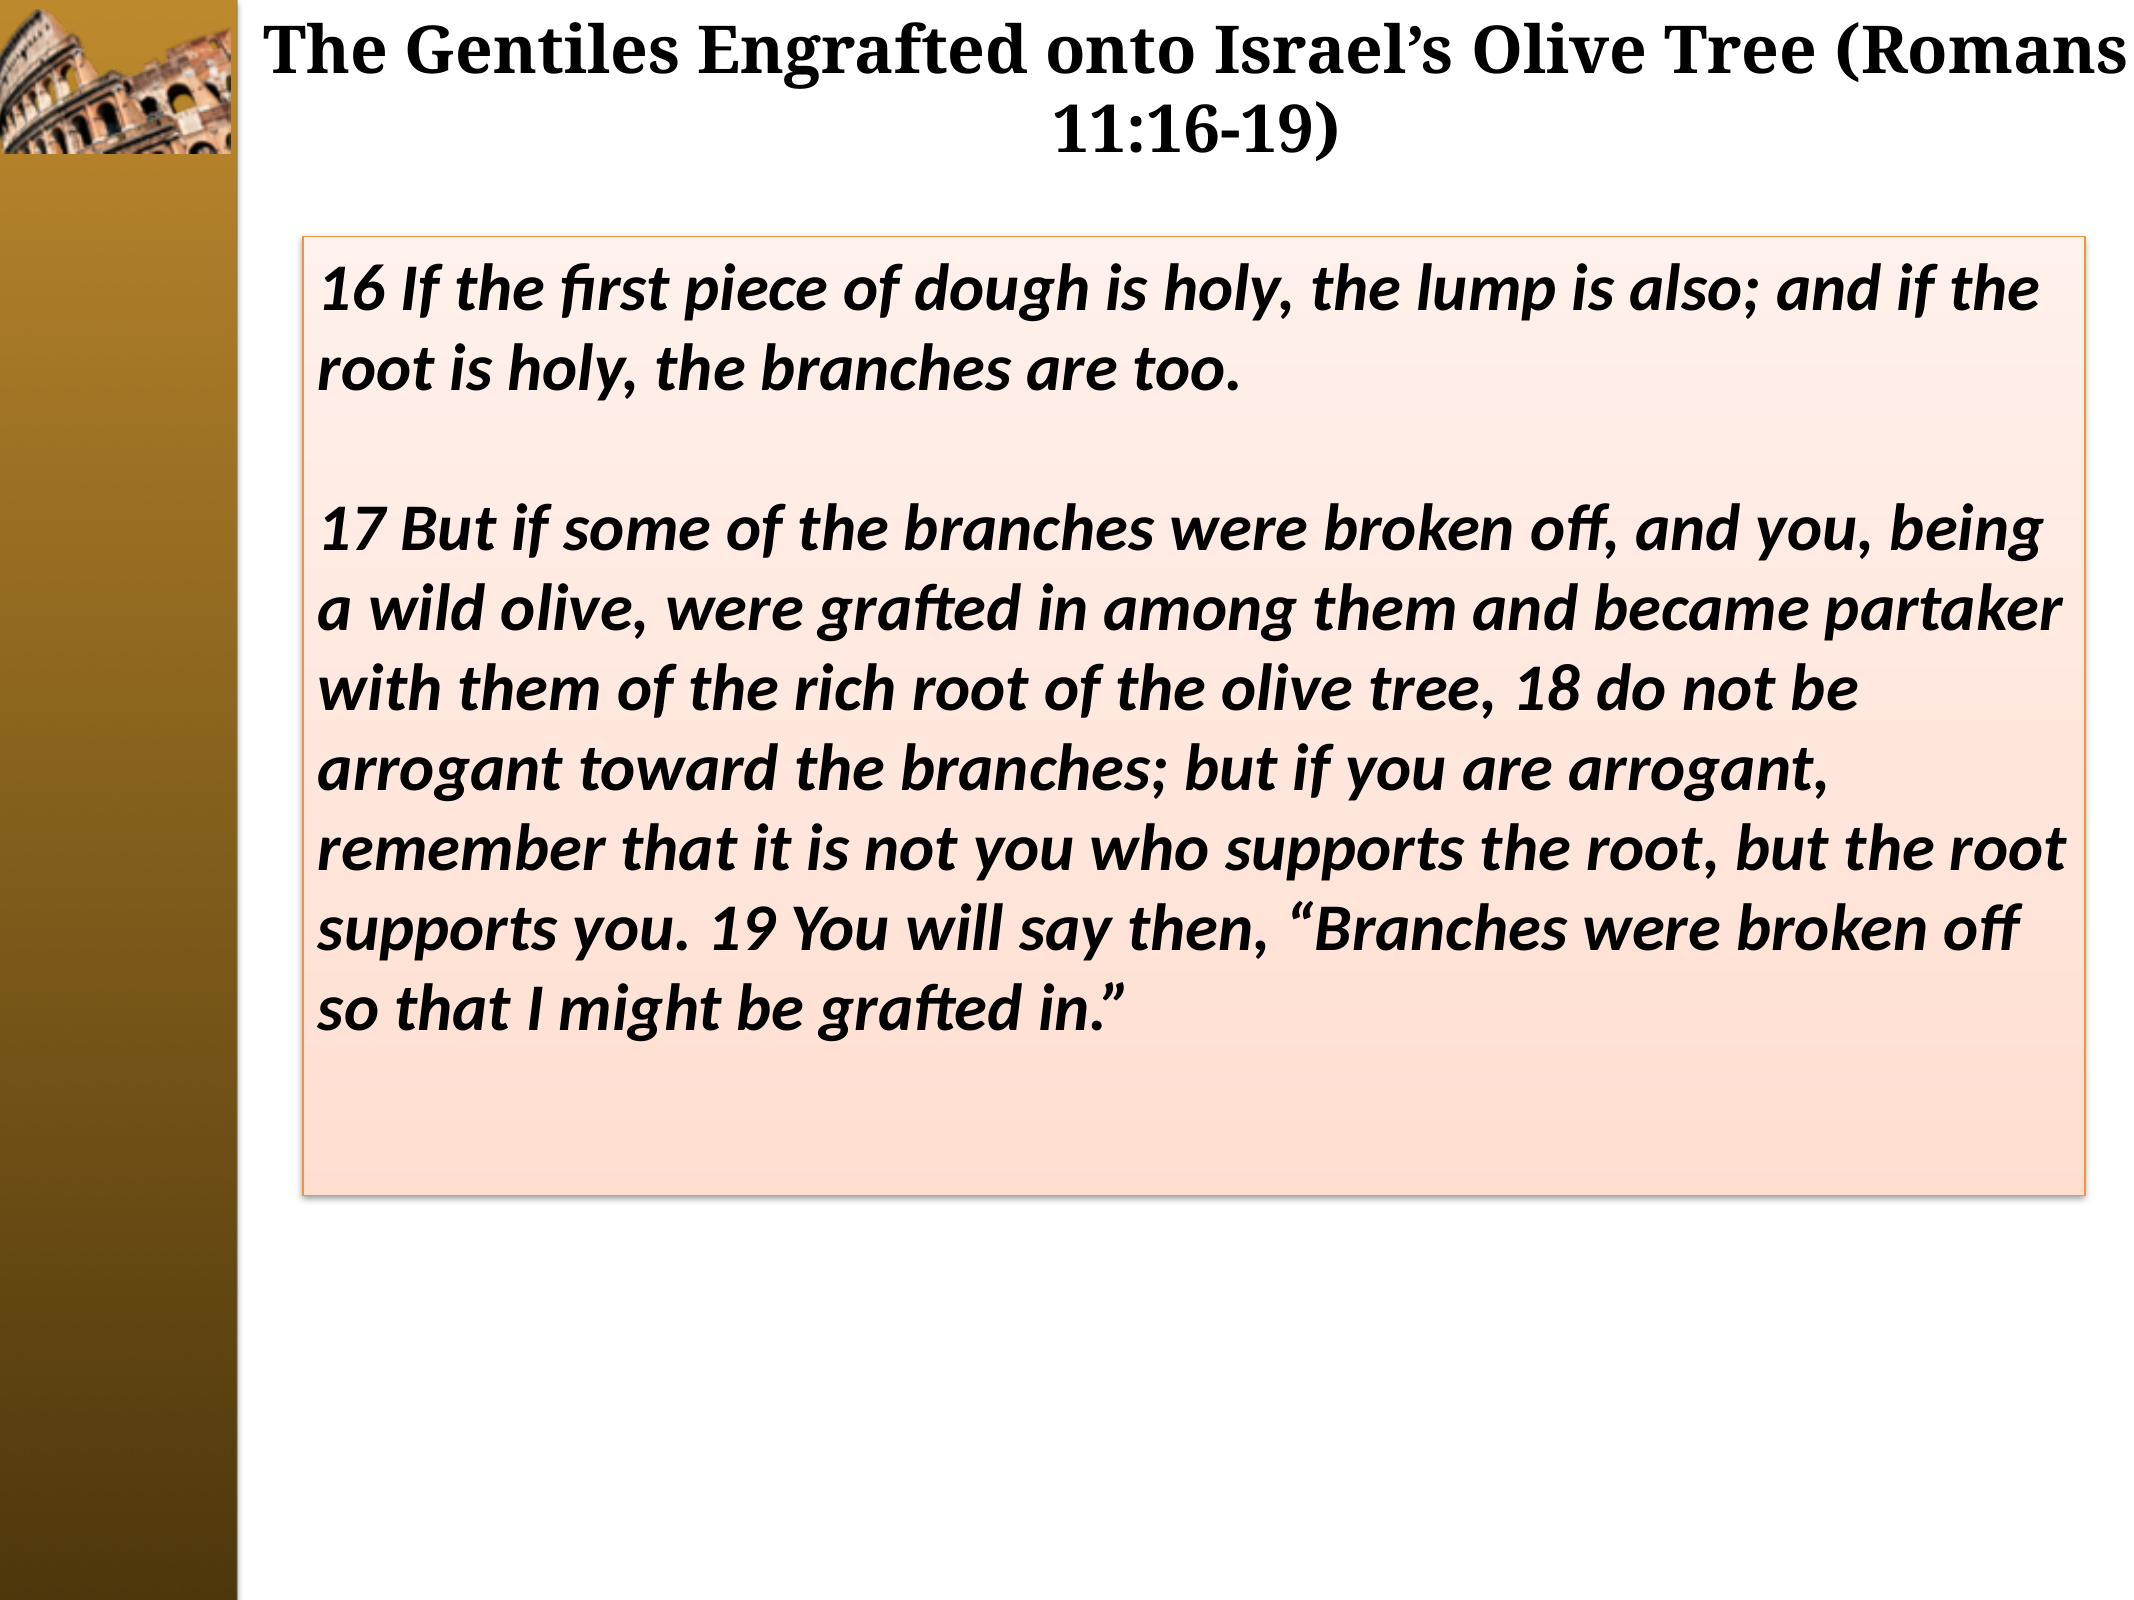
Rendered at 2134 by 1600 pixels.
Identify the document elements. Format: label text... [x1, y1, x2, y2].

picture [0, 0, 244, 1600]
title The Gentiles Engrafted onto Israel’s Olive Tree (Romans 11:16-19) [236, 0, 2134, 174]
text_box 16 If the first piece of dough is holy, the lump is also; and if the root is holy, the branches are too. 17 But if some of the branches were broken off, and you, being a wild olive, were grafted in among them and became partaker with them of the rich root of the olive tree, 18 do not be arrogant toward the branches; but if you are arrogant, remember that it is not you who supports the root, but the root supports you. 19 You will say then, “Branches were broken off so that I might be grafted in.” [302, 236, 2086, 1196]
